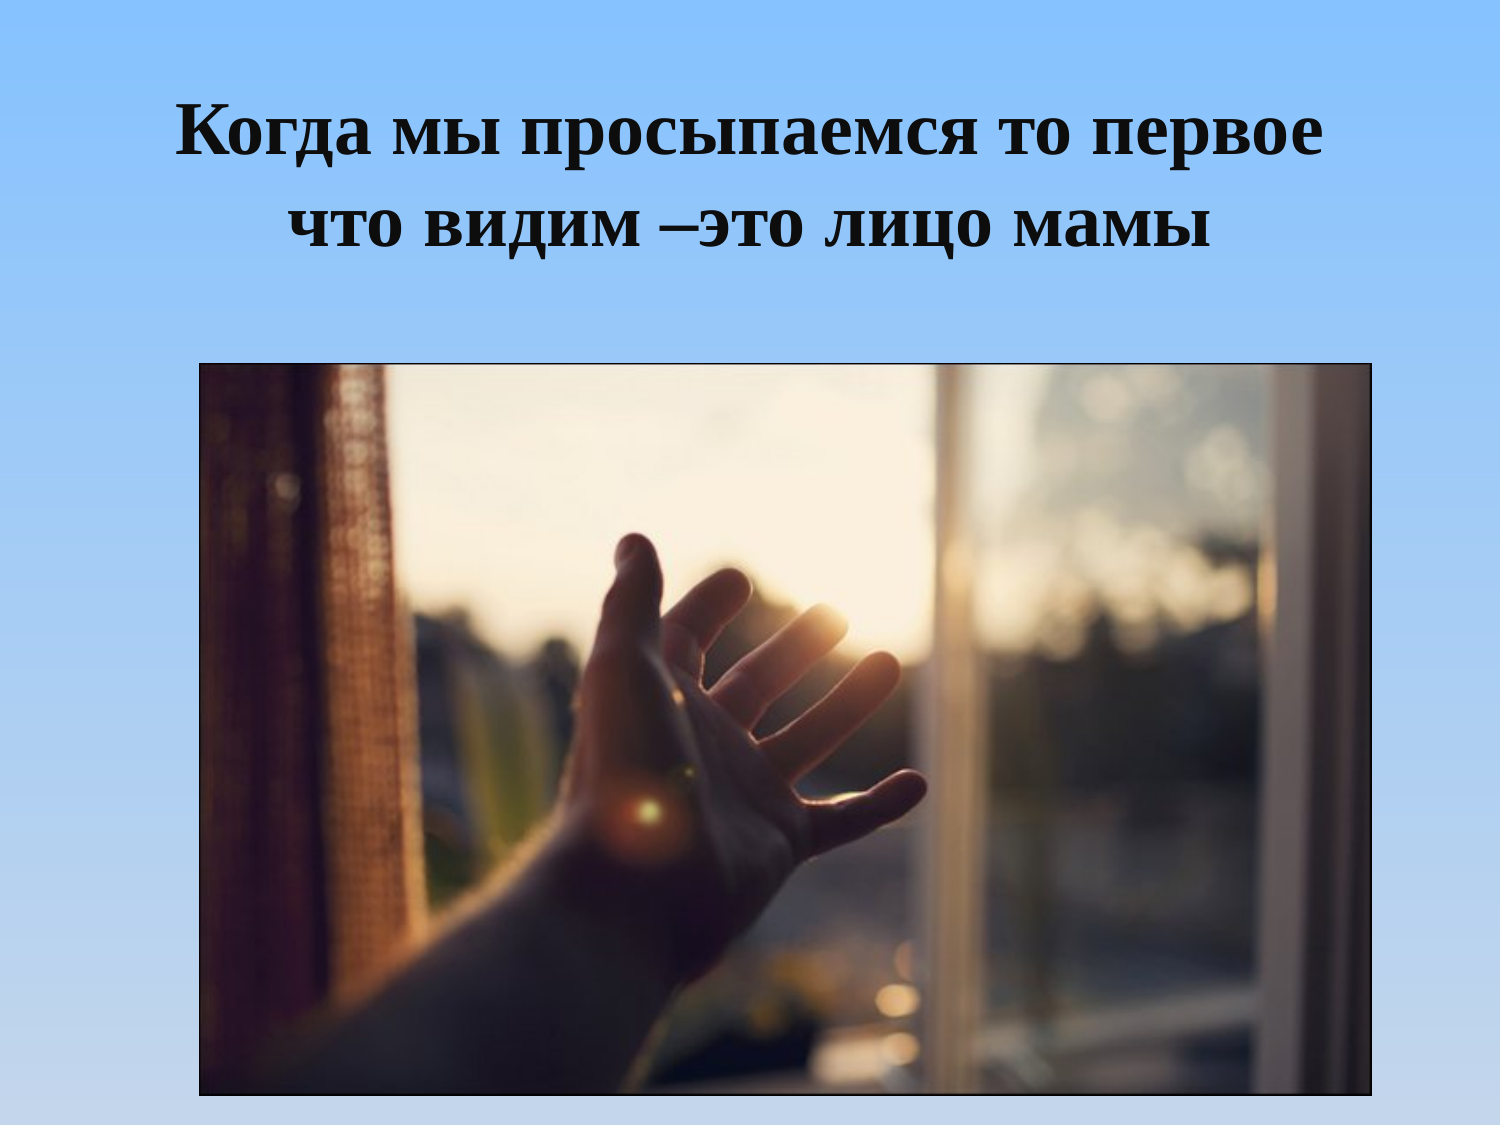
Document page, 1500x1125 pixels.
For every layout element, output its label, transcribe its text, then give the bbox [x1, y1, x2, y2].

picture [198, 362, 1372, 1097]
title Когда мы просыпаемся то первое что видим –это лицо мамы [112, 46, 1388, 293]
